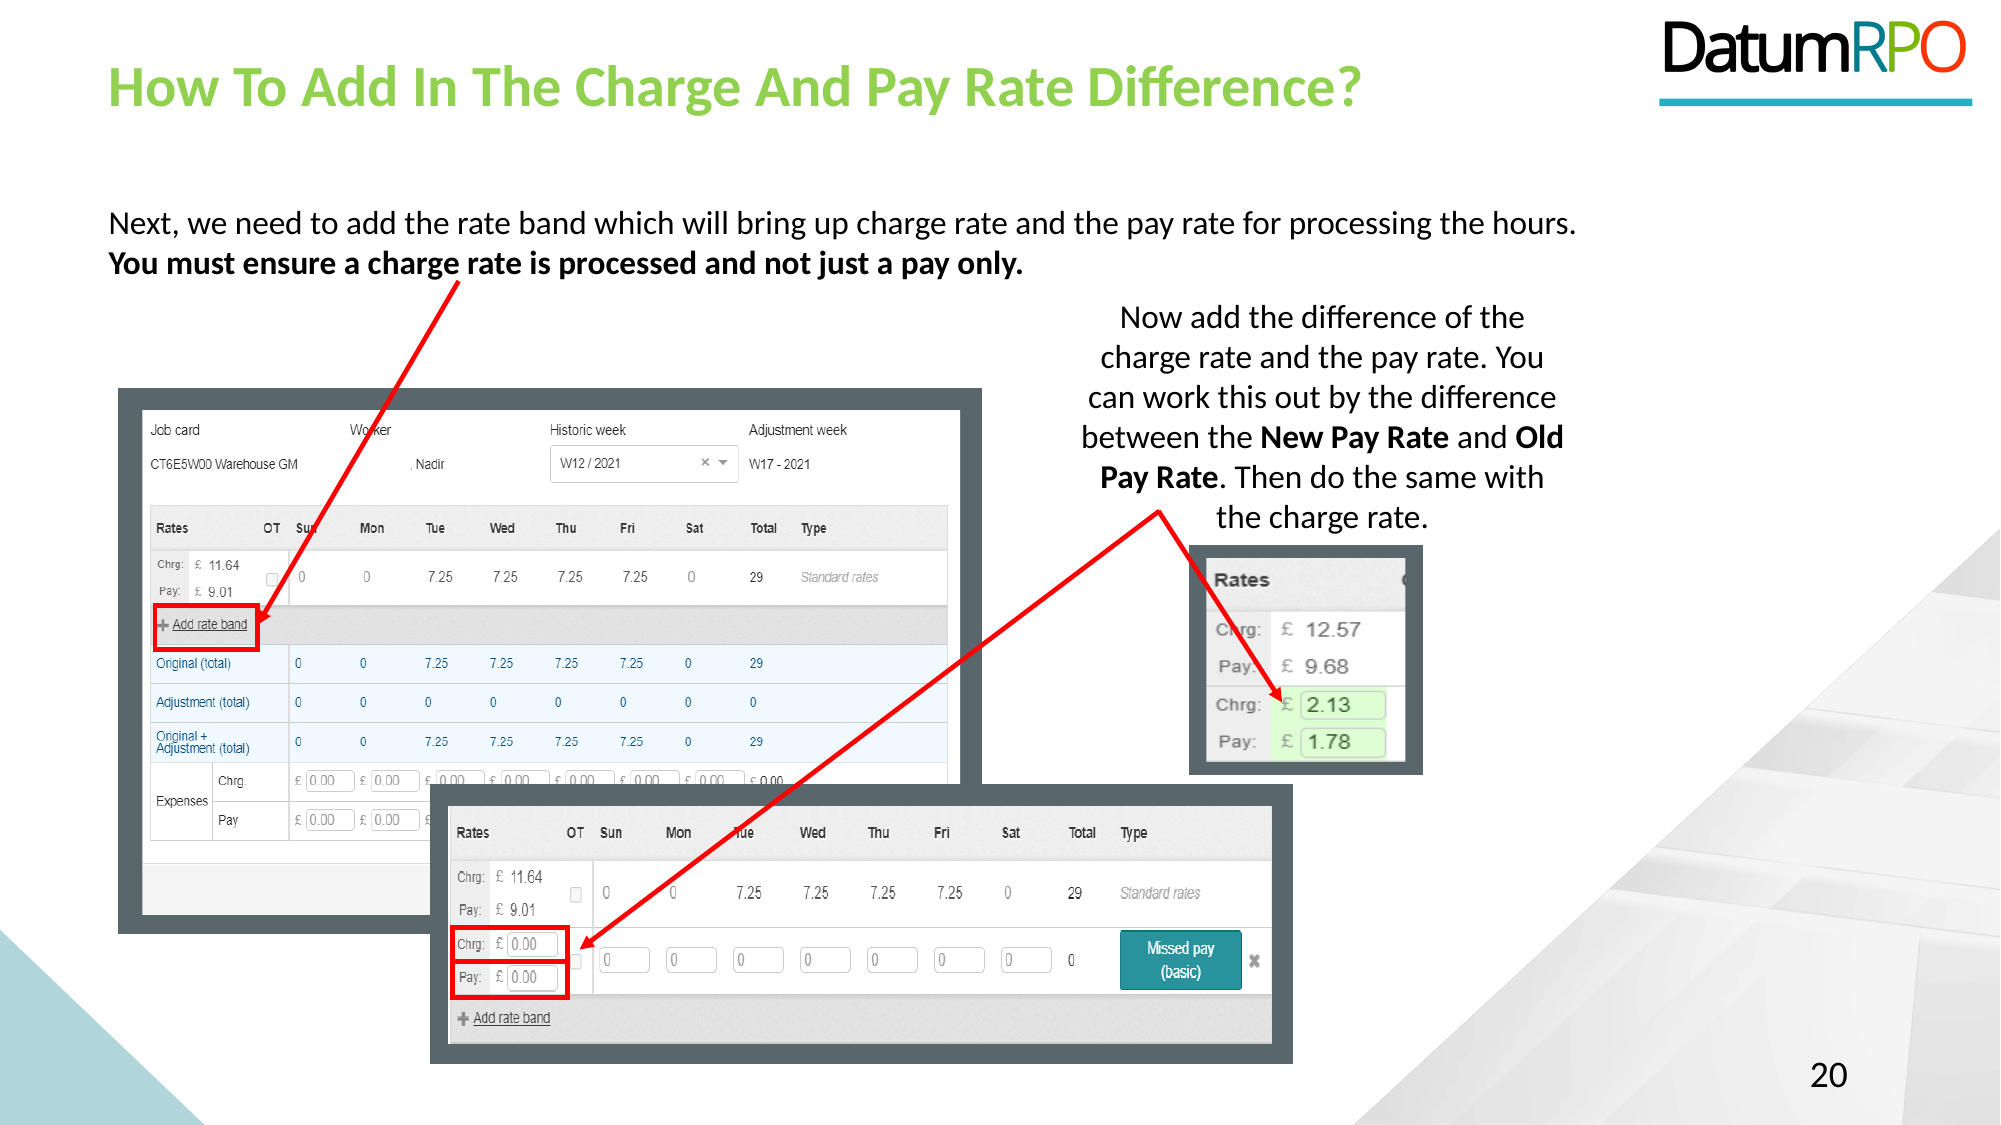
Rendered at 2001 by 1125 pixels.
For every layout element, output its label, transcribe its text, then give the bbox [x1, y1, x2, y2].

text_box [257, 280, 459, 625]
text_box [430, 784, 1293, 1064]
text_box [1189, 583, 1423, 775]
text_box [1158, 510, 1283, 703]
text_box [118, 388, 430, 934]
text_box Now add the difference of the charge rate and the pay rate. You can work this out by the difference between the New Pay Rate and Old Pay Rate. Then do the same with the charge rate. [1062, 288, 1584, 583]
picture [1629, 0, 2000, 100]
text_box Next, we need to add the rate band which will bring up charge rate and the pay rate for processing the hours. You must ensure a charge rate is processed and not just a pay only. [93, 194, 1656, 329]
text_box [459, 388, 982, 510]
title How To Add In The Charge And Pay Rate Difference? [93, 48, 1592, 115]
picture [1354, 529, 2000, 1124]
slide_number 20 [1412, 1042, 1863, 1103]
picture [1206, 558, 1406, 762]
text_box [579, 510, 1160, 950]
picture [142, 410, 1272, 1044]
